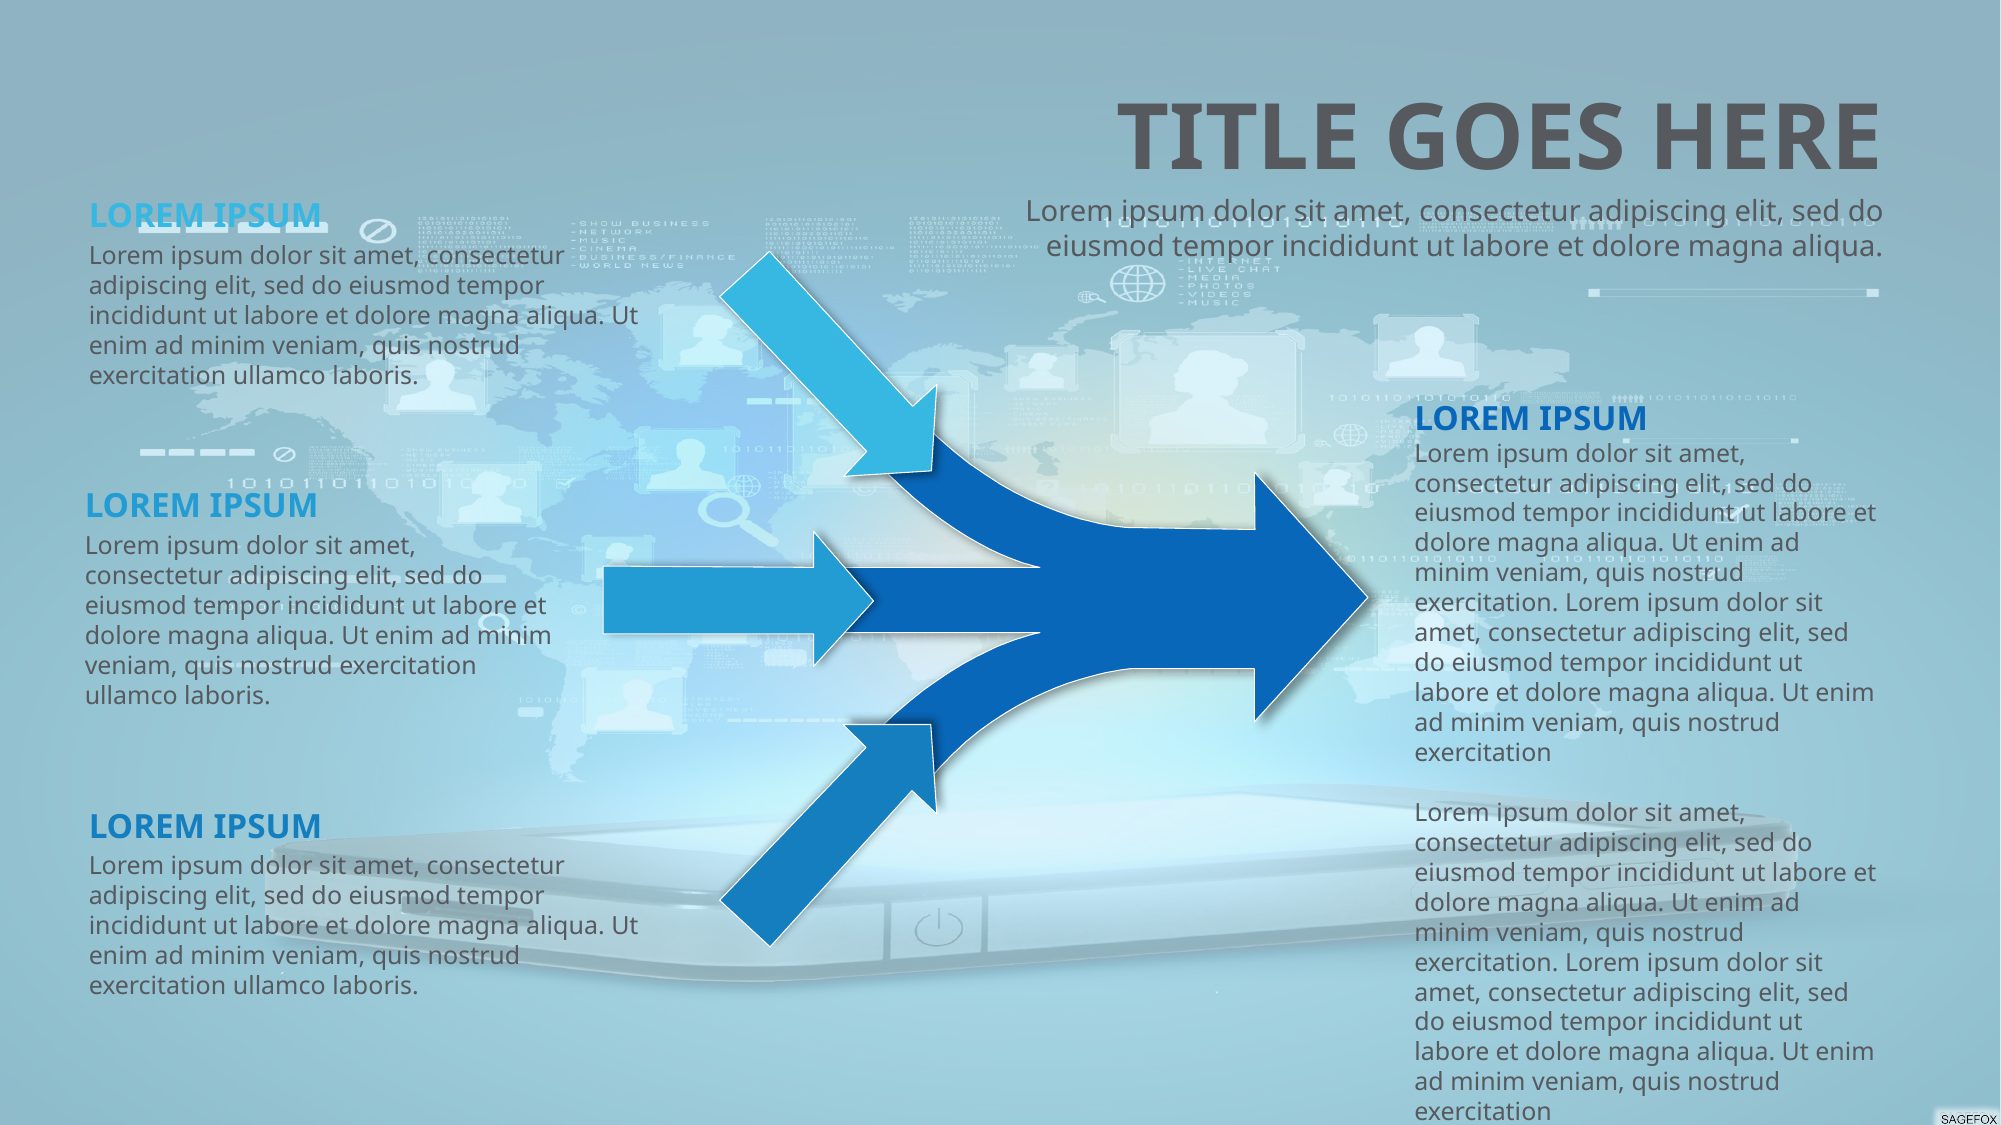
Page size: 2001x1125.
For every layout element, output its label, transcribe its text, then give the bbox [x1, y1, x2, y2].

text_box LOREM IPSUM Lorem ipsum dolor sit amet, consectetur adipiscing elit, sed do eiusmod tempor incididunt ut labore et dolore magna aliqua. Ut enim ad minim veniam, quis nostrud exercitation ullamco laboris. [73, 797, 677, 1007]
text_box LOREM IPSUM Lorem ipsum dolor sit amet, consectetur adipiscing elit, sed do eiusmod tempor incididunt ut labore et dolore magna aliqua. Ut enim ad minim veniam, quis nostrud exercitation ullamco laboris. [73, 187, 677, 397]
picture [1938, 1114, 1999, 1125]
text_box LOREM IPSUM Lorem ipsum dolor sit amet, consectetur adipiscing elit, sed do eiusmod tempor incididunt ut labore et dolore magna aliqua. Ut enim ad minim veniam, quis nostrud exercitation ullamco laboris. [69, 477, 570, 717]
text_box [719, 251, 937, 477]
text_box [860, 441, 1369, 764]
text_box LOREM IPSUM Lorem ipsum dolor sit amet, consectetur adipiscing elit, sed do eiusmod tempor incididunt ut labore et dolore magna aliqua. Ut enim ad minim veniam, quis nostrud exercitation. Lorem ipsum dolor sit amet, consectetur adipiscing elit, sed do eiusmod tempor incididunt ut labore et dolore magna aliqua. Ut enim ad minim veniam, quis nostrud exercitation Lorem ipsum dolor sit amet, consectetur adipiscing elit, sed do eiusmod tempor incididunt ut labore et dolore magna aliqua. Ut enim ad minim veniam, quis nostrud exercitation. Lorem ipsum dolor sit amet, consectetur adipiscing elit, sed do eiusmod tempor incididunt ut labore et dolore magna aliqua. Ut enim ad minim veniam, quis nostrud exercitation [1399, 389, 1897, 1125]
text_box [944, 70, 1899, 271]
text_box [719, 724, 937, 947]
text_box [603, 531, 874, 667]
